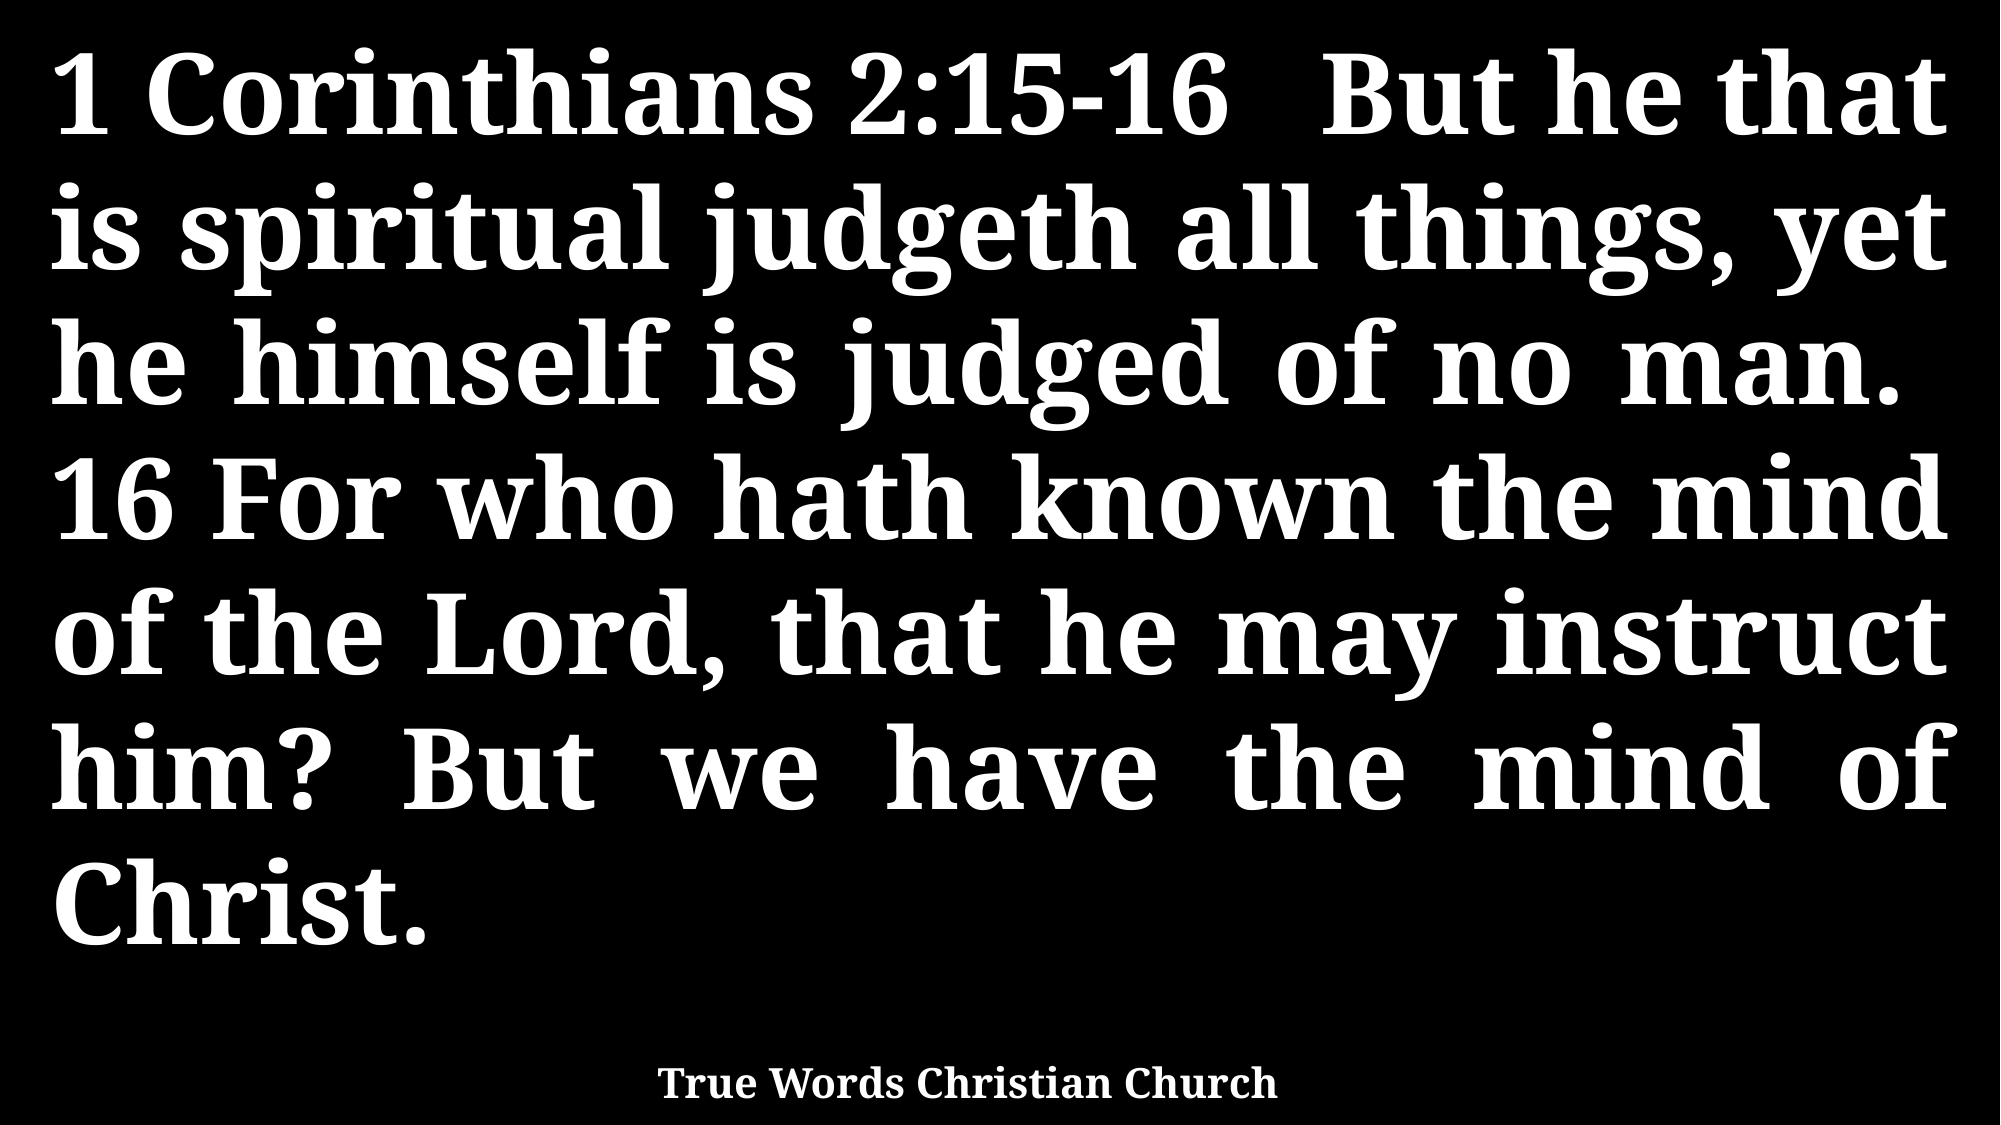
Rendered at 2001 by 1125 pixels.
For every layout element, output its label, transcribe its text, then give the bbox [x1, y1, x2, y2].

text_box True Words Christian Church [642, 1049, 1294, 1114]
text_box 1 Corinthians 2:15-16 But he that is spiritual judgeth all things, yet he himself is judged of no man. 16 For who hath known the mind of the Lord, that he may instruct him? But we have the mind of Christ. [35, 14, 1965, 975]
